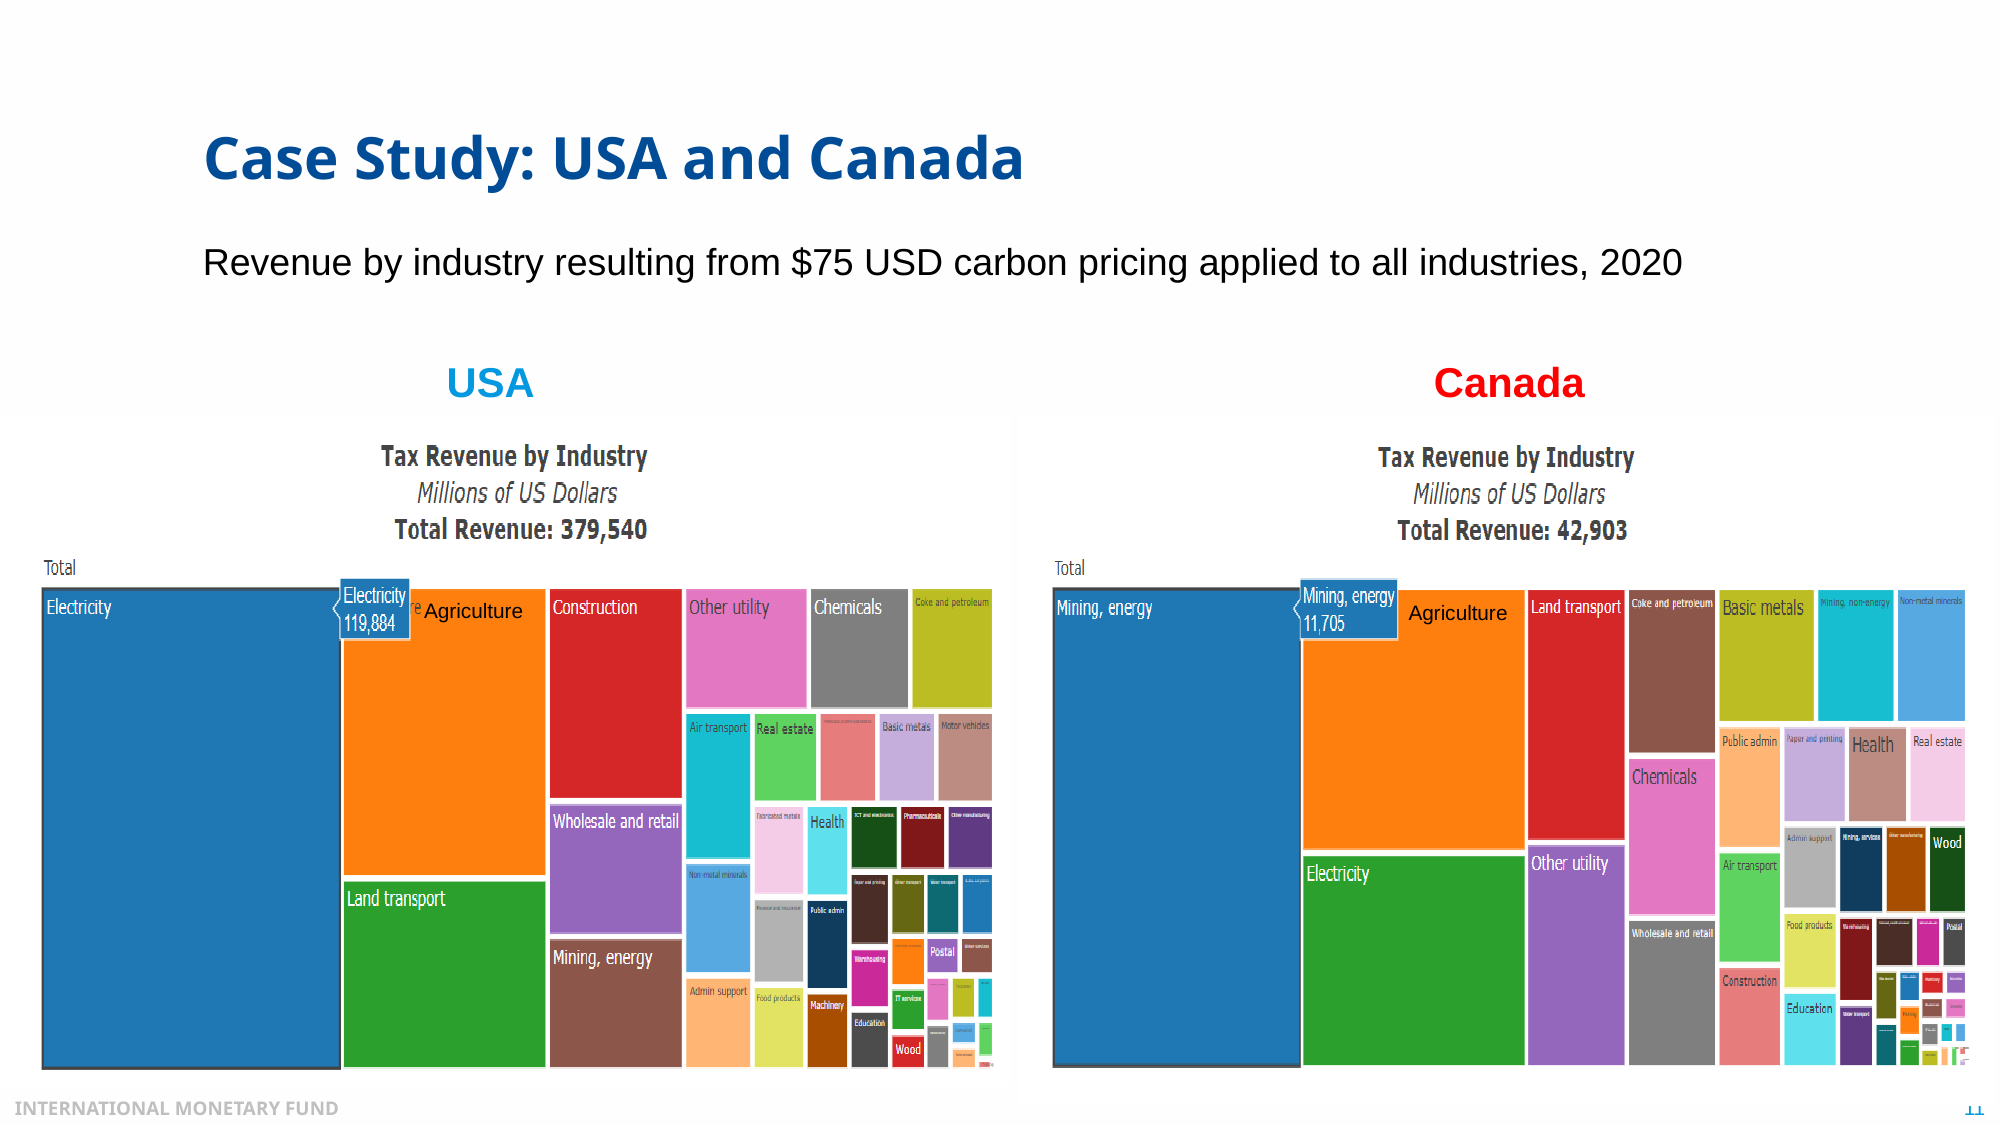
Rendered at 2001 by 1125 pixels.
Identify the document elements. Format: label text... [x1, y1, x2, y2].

text_box USA [351, 332, 630, 414]
picture [0, 415, 1010, 1087]
list Revenue by industry resulting from $75 USD carbon pricing applied to all industries, 2020 [202, 215, 1797, 297]
title Case Study: USA and Canada [203, 80, 1798, 242]
text_box Canada [1370, 332, 1649, 414]
picture [1020, 415, 1994, 1106]
